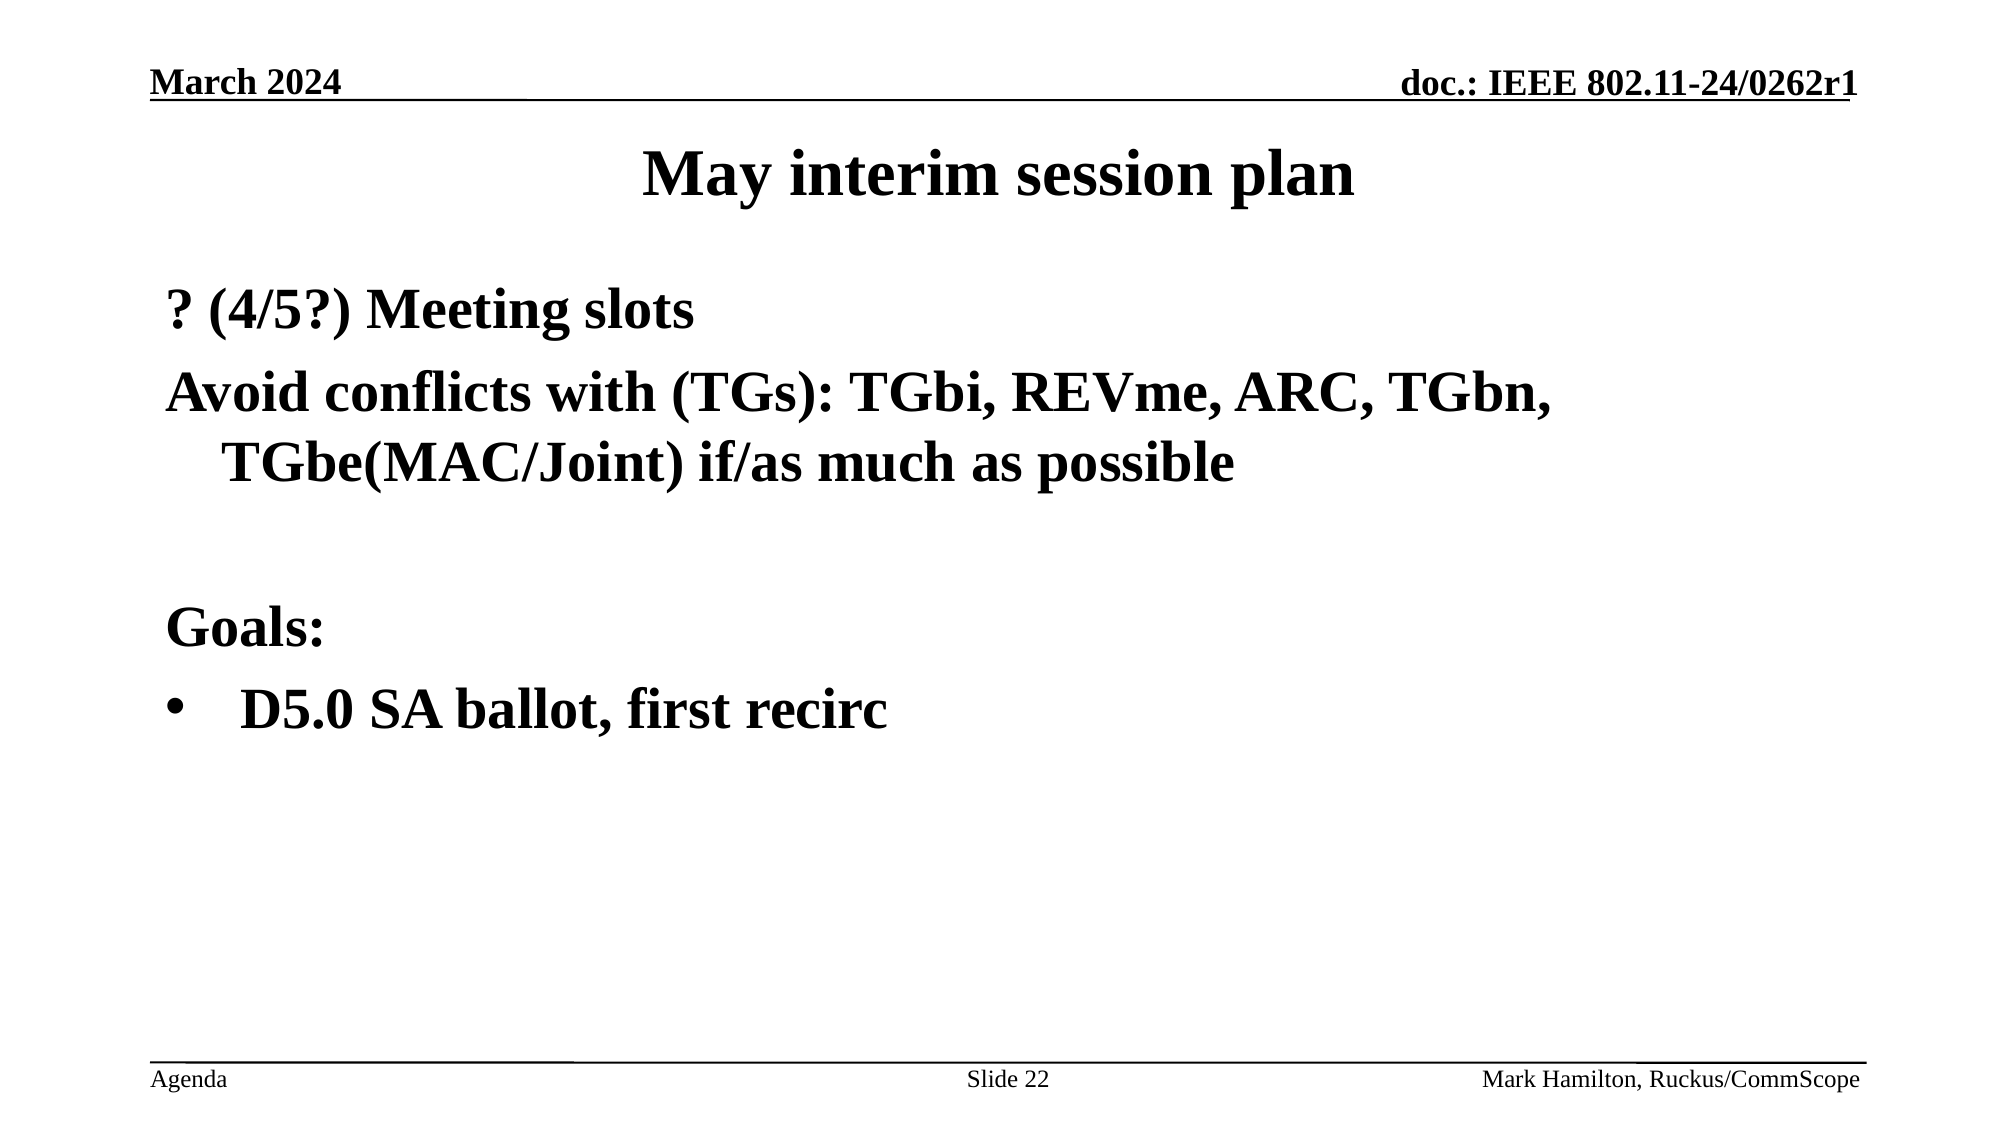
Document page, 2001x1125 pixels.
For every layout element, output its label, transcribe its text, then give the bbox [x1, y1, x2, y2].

slide_number Slide 22 [950, 1061, 1067, 1123]
list ? (4/5?) Meeting slots Avoid conflicts with (TGs): TGbi, REVme, ARC, TGbn, TGbe(MAC/Joint) if/as much as possible Goals: D5.0 SA ballot, first recirc [149, 262, 1850, 938]
title May interim session plan [149, 112, 1850, 226]
